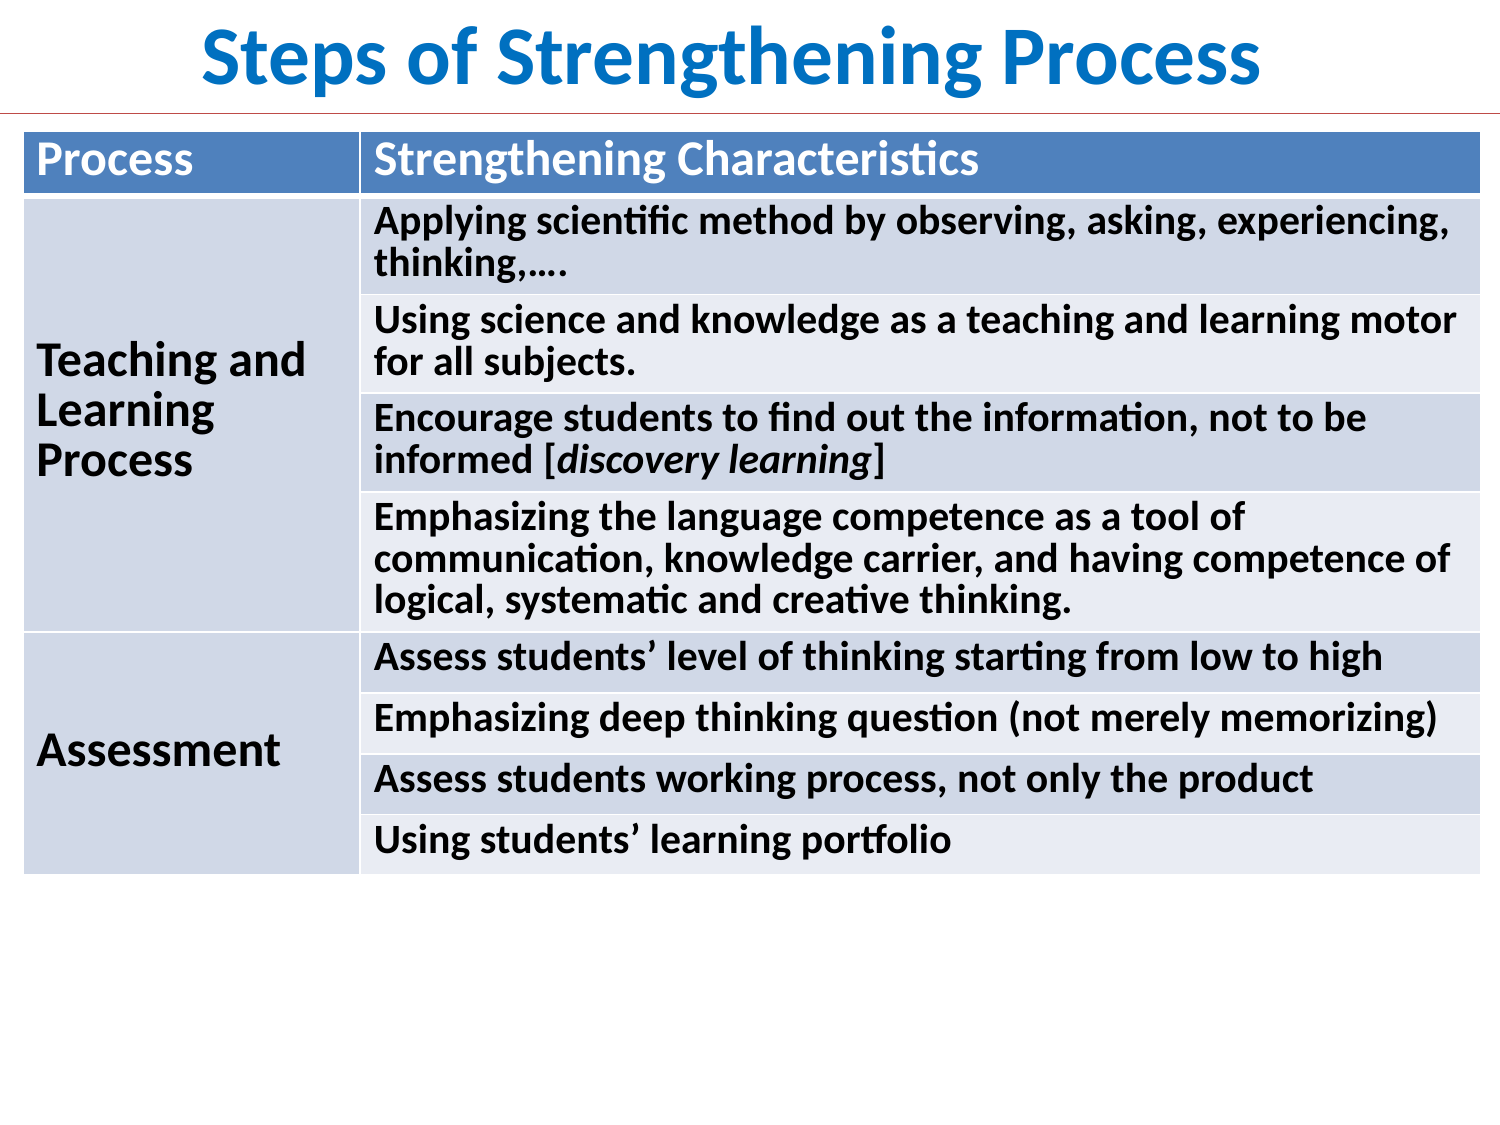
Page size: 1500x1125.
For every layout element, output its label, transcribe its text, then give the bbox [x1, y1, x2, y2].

table_header Process [24, 132, 359, 193]
table_cell Emphasizing the language competence as a tool of communication, knowledge carrier, and having competence of logical, systematic and creative thinking. [361, 493, 1480, 631]
table_cell Using science and knowledge as a teaching and learning motor for all subjects. [361, 295, 1480, 392]
table_header Strengthening Characteristics [361, 132, 1480, 193]
table_cell Emphasizing deep thinking question (not merely memorizing) [361, 694, 1480, 753]
table_cell Applying scientific method by observing, asking, experiencing, thinking,…. [361, 199, 1480, 294]
table_cell Encourage students to find out the information, not to be informed [discovery learning] [361, 394, 1480, 491]
table_cell Assess students’ level of thinking starting from low to high [361, 633, 1480, 692]
text_box Steps of Strengthening Process [19, 0, 1426, 109]
table_cell Assessment [24, 633, 359, 874]
table_cell Assess students working process, not only the product [361, 755, 1480, 814]
table_cell Teaching and Learning Process [24, 199, 359, 631]
table_cell Using students’ learning portfolio [361, 815, 1480, 874]
